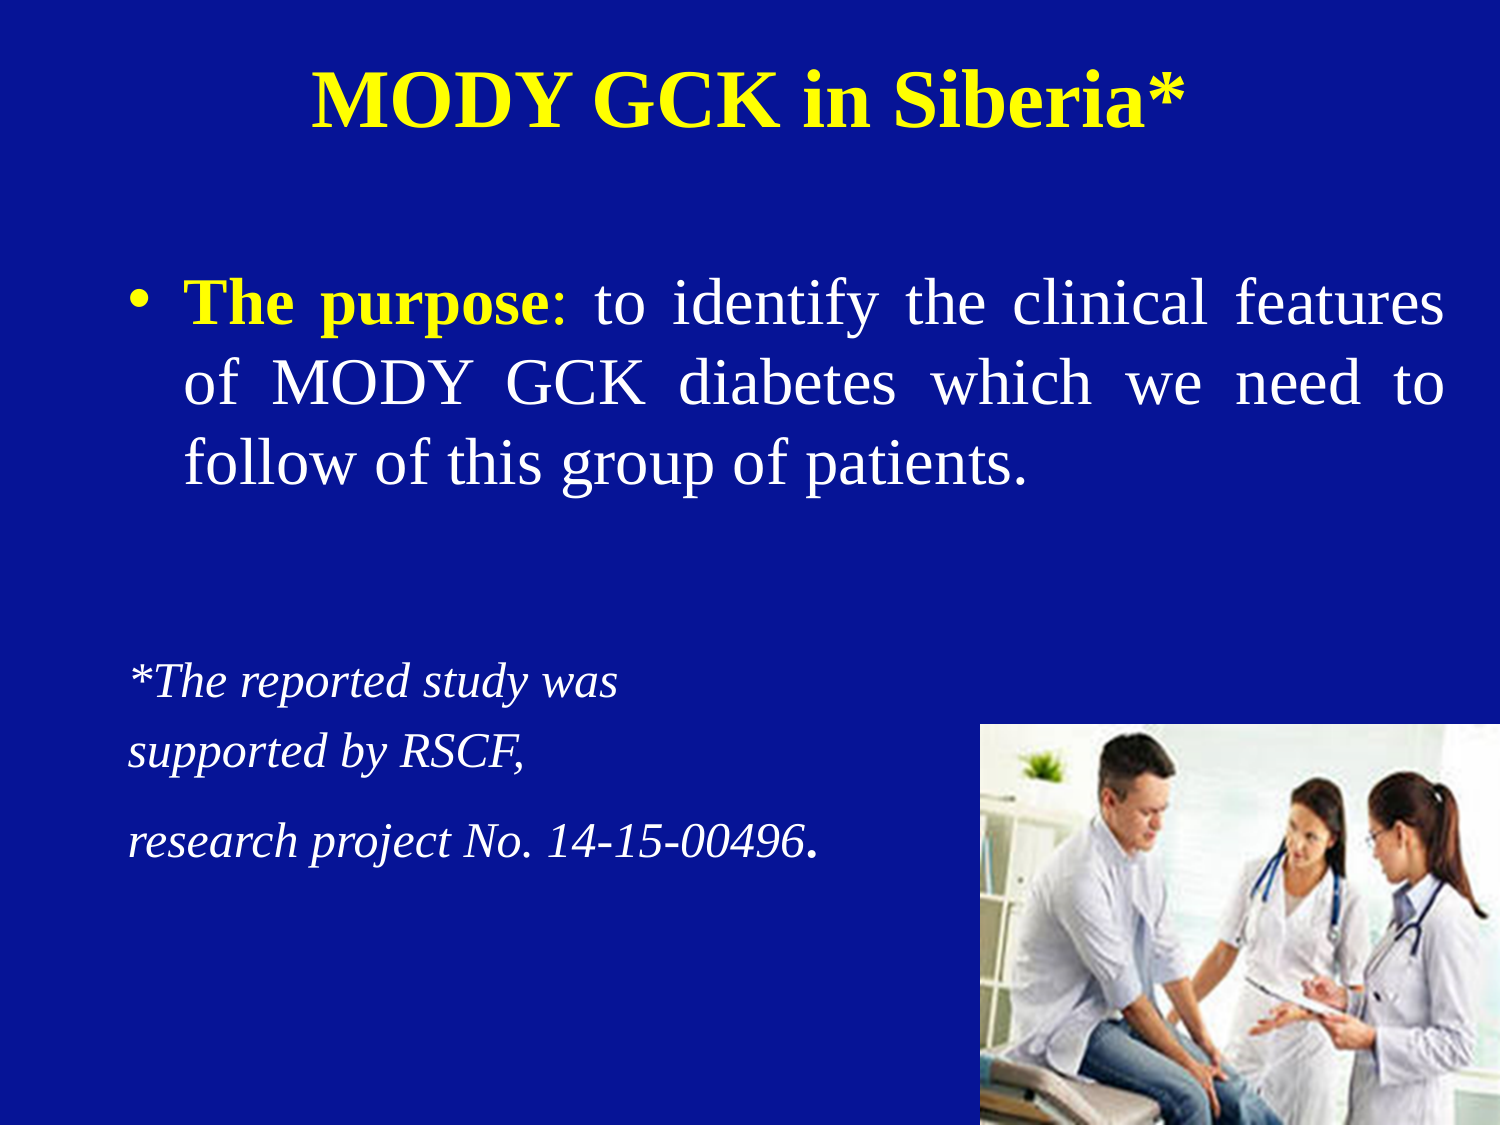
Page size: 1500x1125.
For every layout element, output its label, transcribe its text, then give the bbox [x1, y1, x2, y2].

title MODY GCK in Siberia* [75, 0, 1425, 188]
list The purpose: to identify the clinical features of MODY GCK diabetes which we need to follow of this group of patients. *The reported study was supported by RSCF, research project No. 14-15-00496. [112, 249, 1463, 1125]
picture [980, 724, 1500, 1125]
